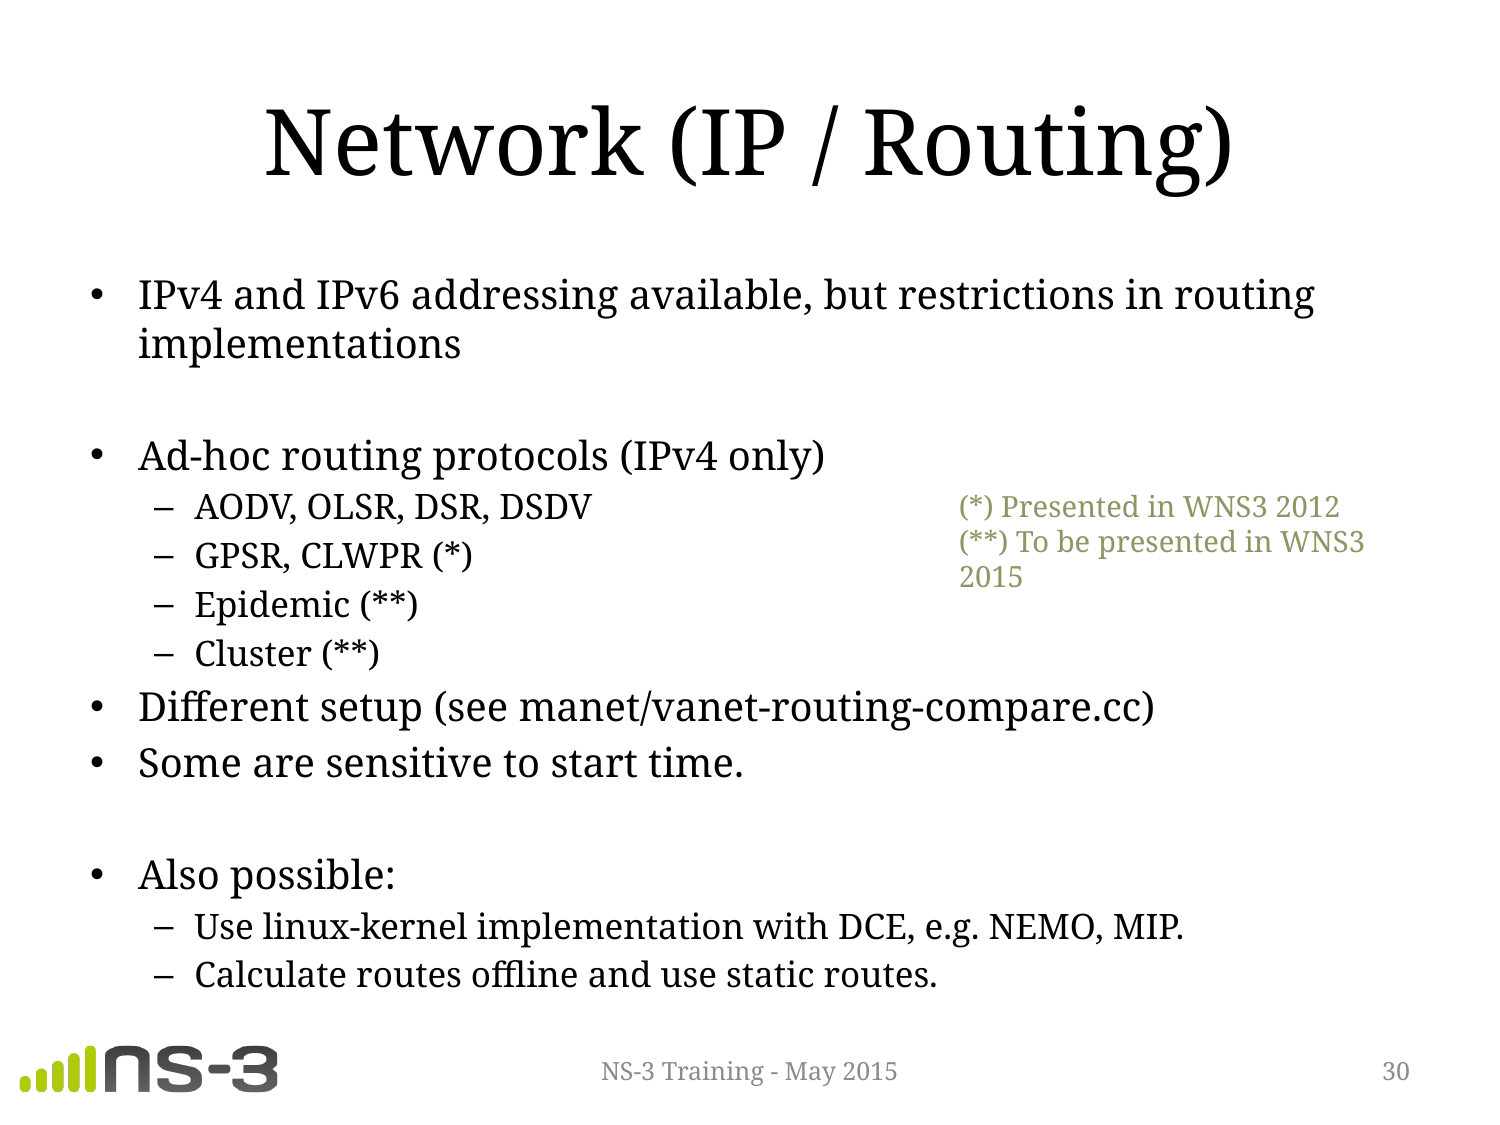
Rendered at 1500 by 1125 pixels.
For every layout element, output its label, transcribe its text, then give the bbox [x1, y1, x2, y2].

footer NS-3 Training - May 2015 [512, 1042, 988, 1103]
picture [0, 1033, 296, 1103]
list IPv4 and IPv6 addressing available, but restrictions in routing implementations Ad-hoc routing protocols (IPv4 only) AODV, OLSR, DSR, DSDV GPSR, CLWPR (*) Epidemic (**) Cluster (**) Different setup (see manet/vanet-routing-compare.cc) Some are sensitive to start time. Also possible: Use linux-kernel implementation with DCE, e.g. NEMO, MIP. Calculate routes offline and use static routes. [75, 262, 1425, 1005]
slide_number 30 [1074, 1042, 1425, 1103]
text_box (*) Presented in WNS3 2012 (**) To be presented in WNS3 2015 [944, 481, 1443, 601]
title Network (IP / Routing) [75, 45, 1425, 233]
